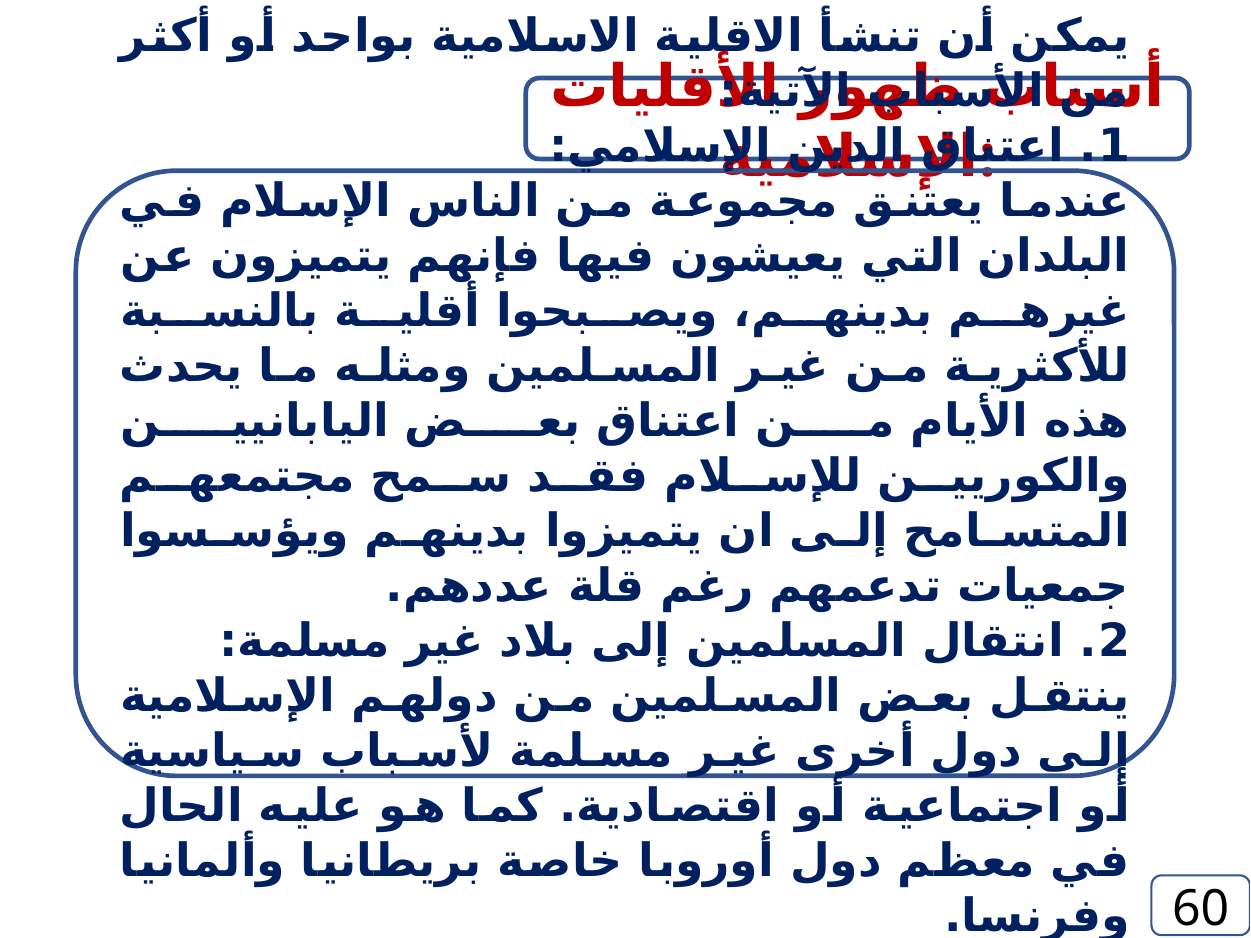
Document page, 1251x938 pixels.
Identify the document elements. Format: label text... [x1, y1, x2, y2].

text_box يمكن أن تنشأ الاقلية الاسلامية بواحد أو أكثر من الأسباب الآتية: 1. اعتناق الدين الإسلامي: عندما يعتنق مجموعة من الناس الإسلام في البلدان التي يعيشون فيها فإنهم يتميزون عن غيرهم بدينهم، ويصبحوا أقلية بالنسبة للأكثرية من غير المسلمين ومثله ما يحدث هذه الأيام من اعتناق بعض اليابانيين والكوريين للإسلام فقد سمح مجتمعهم المتسامح إلى ان يتميزوا بدينهم ويؤسسوا جمعيات تدعمهم رغم قلة عددهم. 2. انتقال المسلمين إلى بلاد غير مسلمة: ينتقل بعض المسلمين من دولهم الإسلامية إلى دول أخرى غير مسلمة لأسباب سياسية أو اجتماعية أو اقتصادية. كما هو عليه الحال في معظم دول أوروبا خاصة بريطانيا وألمانيا وفرنسا. [74, 169, 1176, 777]
text_box 60 [1150, 874, 1250, 937]
text_box أسباب ظهور الأقليات الإسلامية: [524, 76, 1191, 161]
